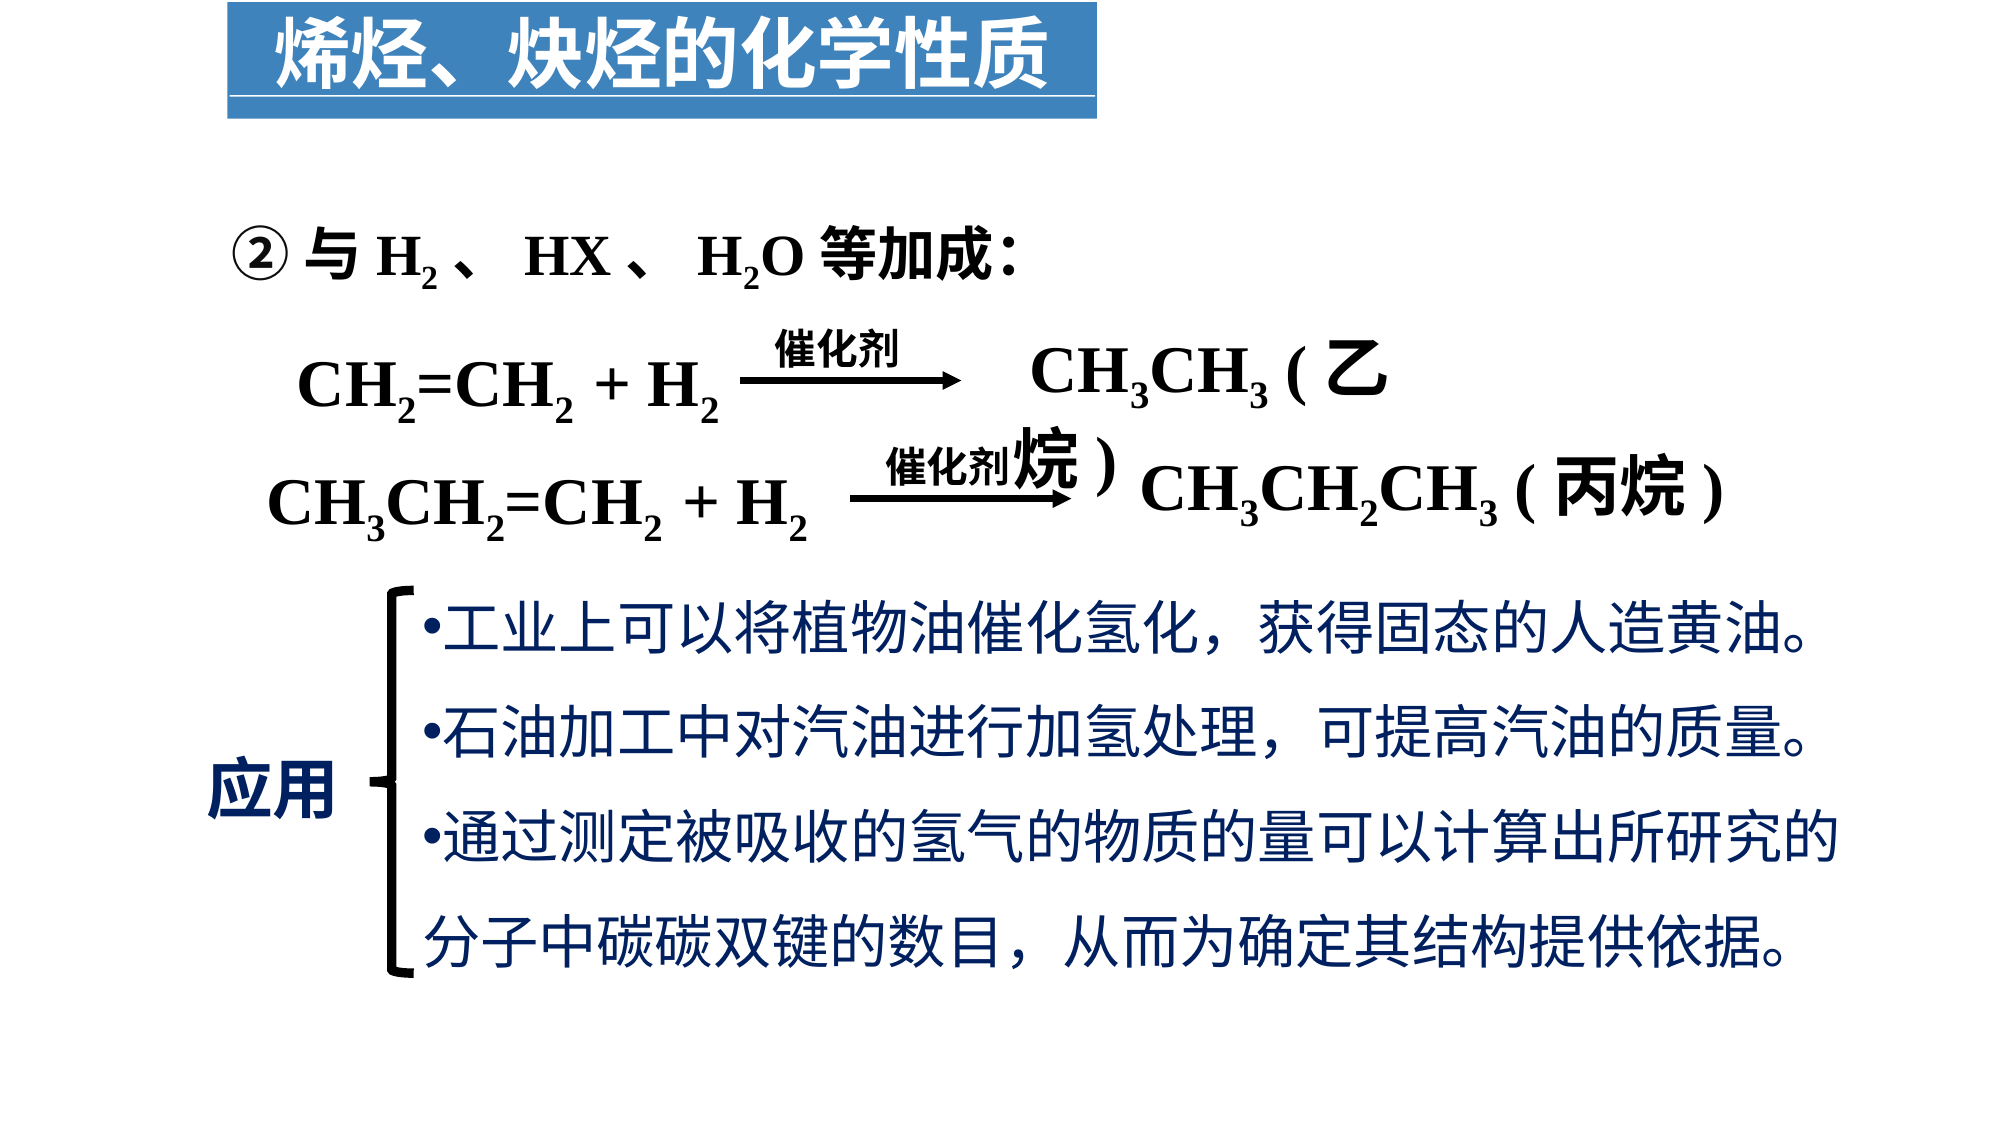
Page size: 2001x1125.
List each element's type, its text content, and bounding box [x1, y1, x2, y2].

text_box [282, 310, 1502, 428]
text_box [251, 428, 1776, 555]
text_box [216, 0, 1107, 202]
text_box ②与H2、HX、H2O等加成： [216, 209, 1542, 304]
text_box 工业上可以将植物油催化氢化，获得固态的人造黄油。 石油加工中对汽油进行加氢处理，可提高汽油的质量。 通过测定被吸收的氢气的物质的量可以计算出所研究的分子中碳碳双键的数目，从而为确定其结构提供依据。 [413, 547, 1860, 984]
text_box [369, 590, 413, 974]
text_box 应用 [197, 738, 349, 835]
